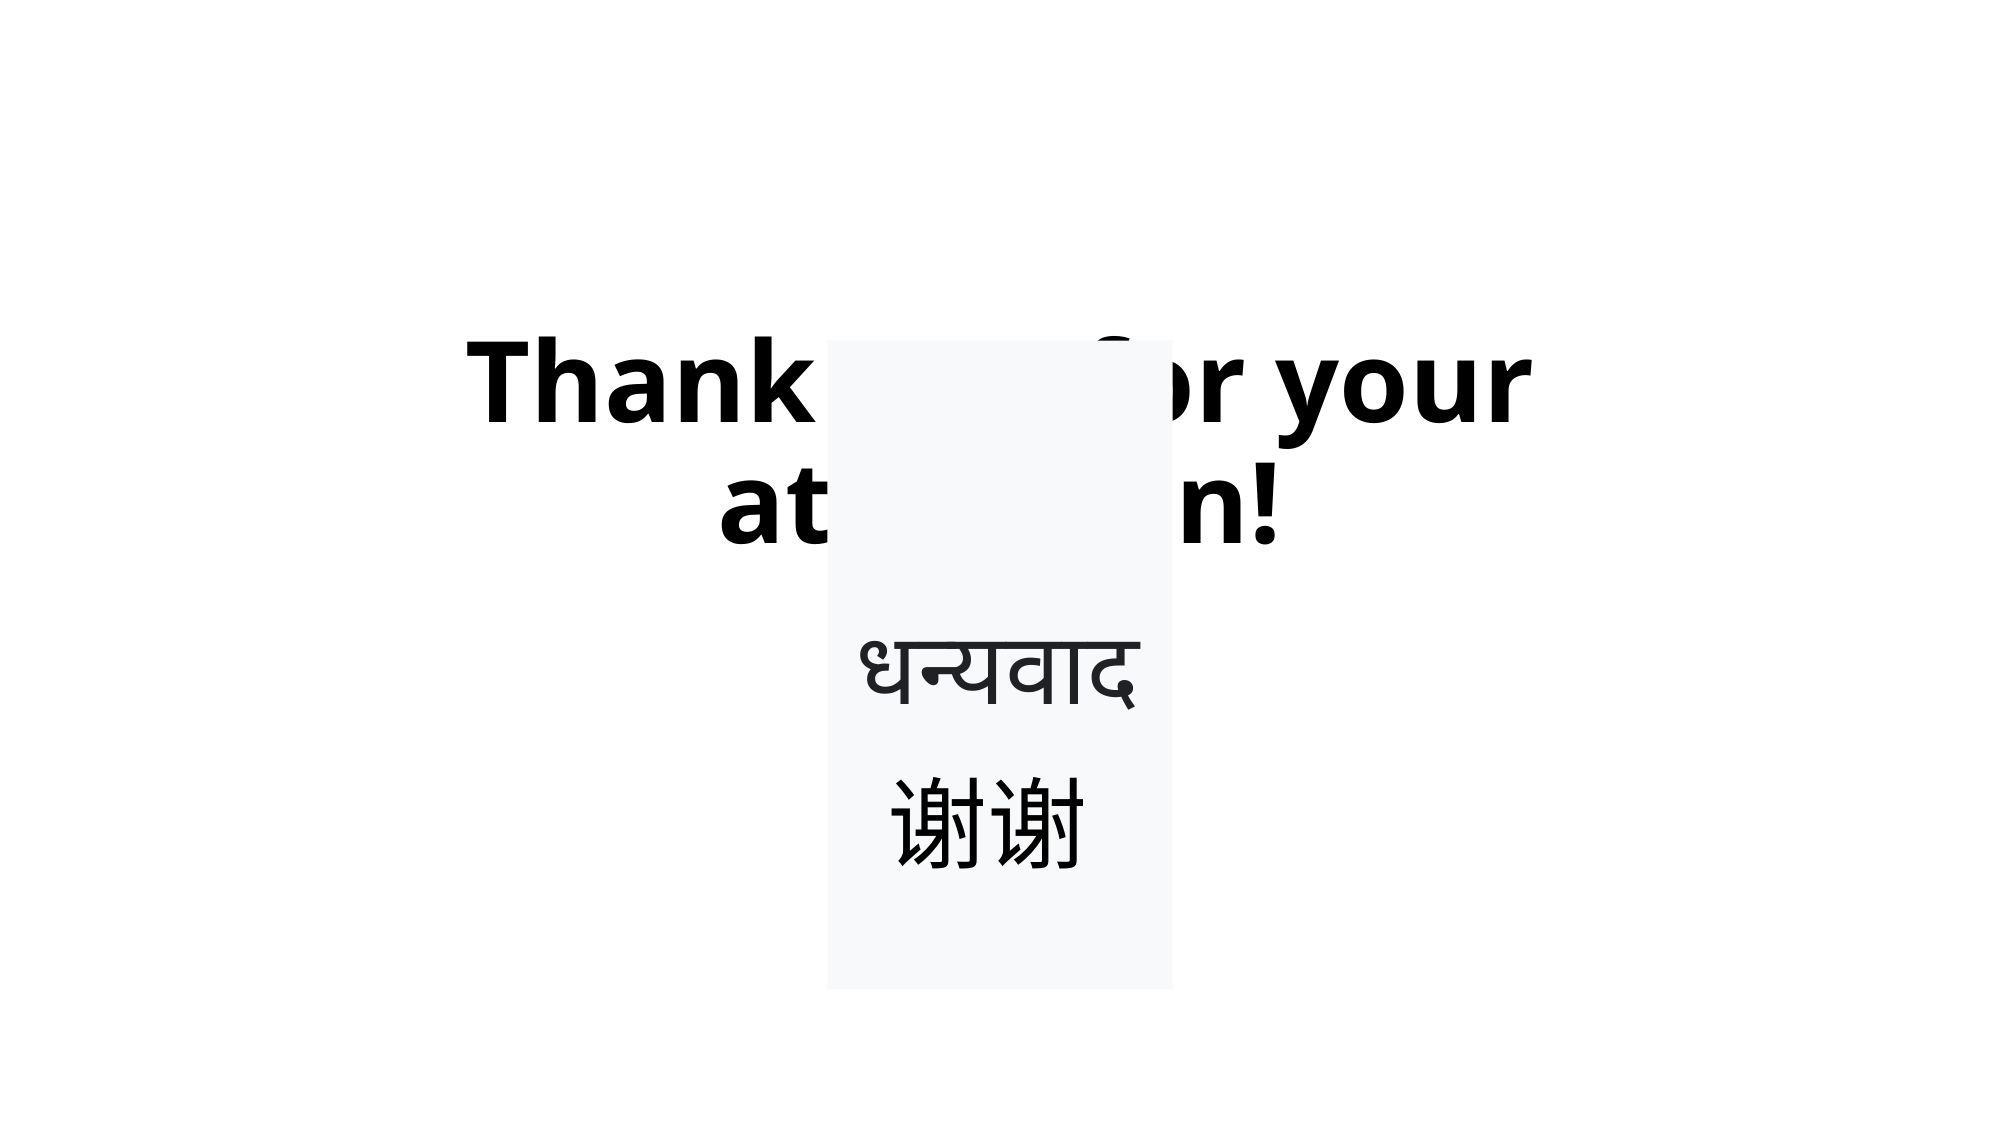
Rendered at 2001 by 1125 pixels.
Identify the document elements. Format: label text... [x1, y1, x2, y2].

subtitle धन्यवाद [827, 340, 1173, 990]
text_box 谢谢 [872, 753, 1128, 889]
title Thank you for your attention! [249, 184, 1750, 576]
